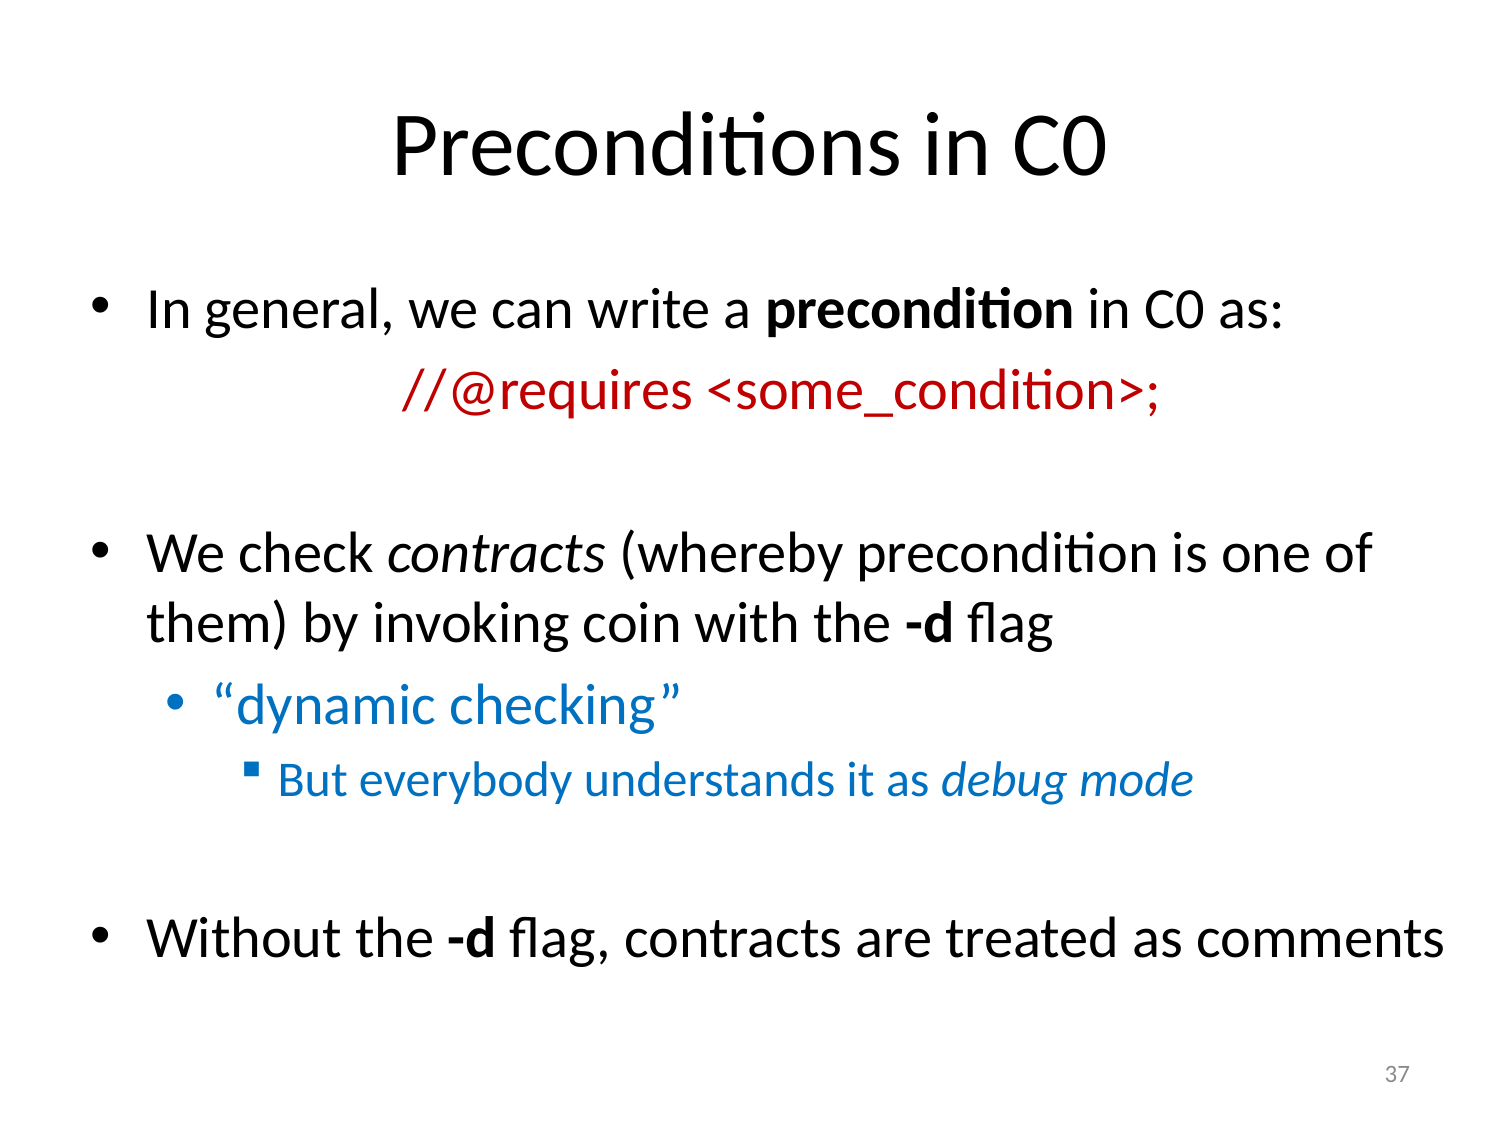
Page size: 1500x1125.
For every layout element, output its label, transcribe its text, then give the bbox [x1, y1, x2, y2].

list In general, we can write a precondition in C0 as: //@requires <some_condition>; We check contracts (whereby precondition is one of them) by invoking coin with the -d flag “dynamic checking” But everybody understands it as debug mode Without the -d flag, contracts are treated as comments [75, 262, 1475, 1043]
title Preconditions in C0 [75, 45, 1425, 233]
slide_number 37 [1074, 1042, 1425, 1103]
